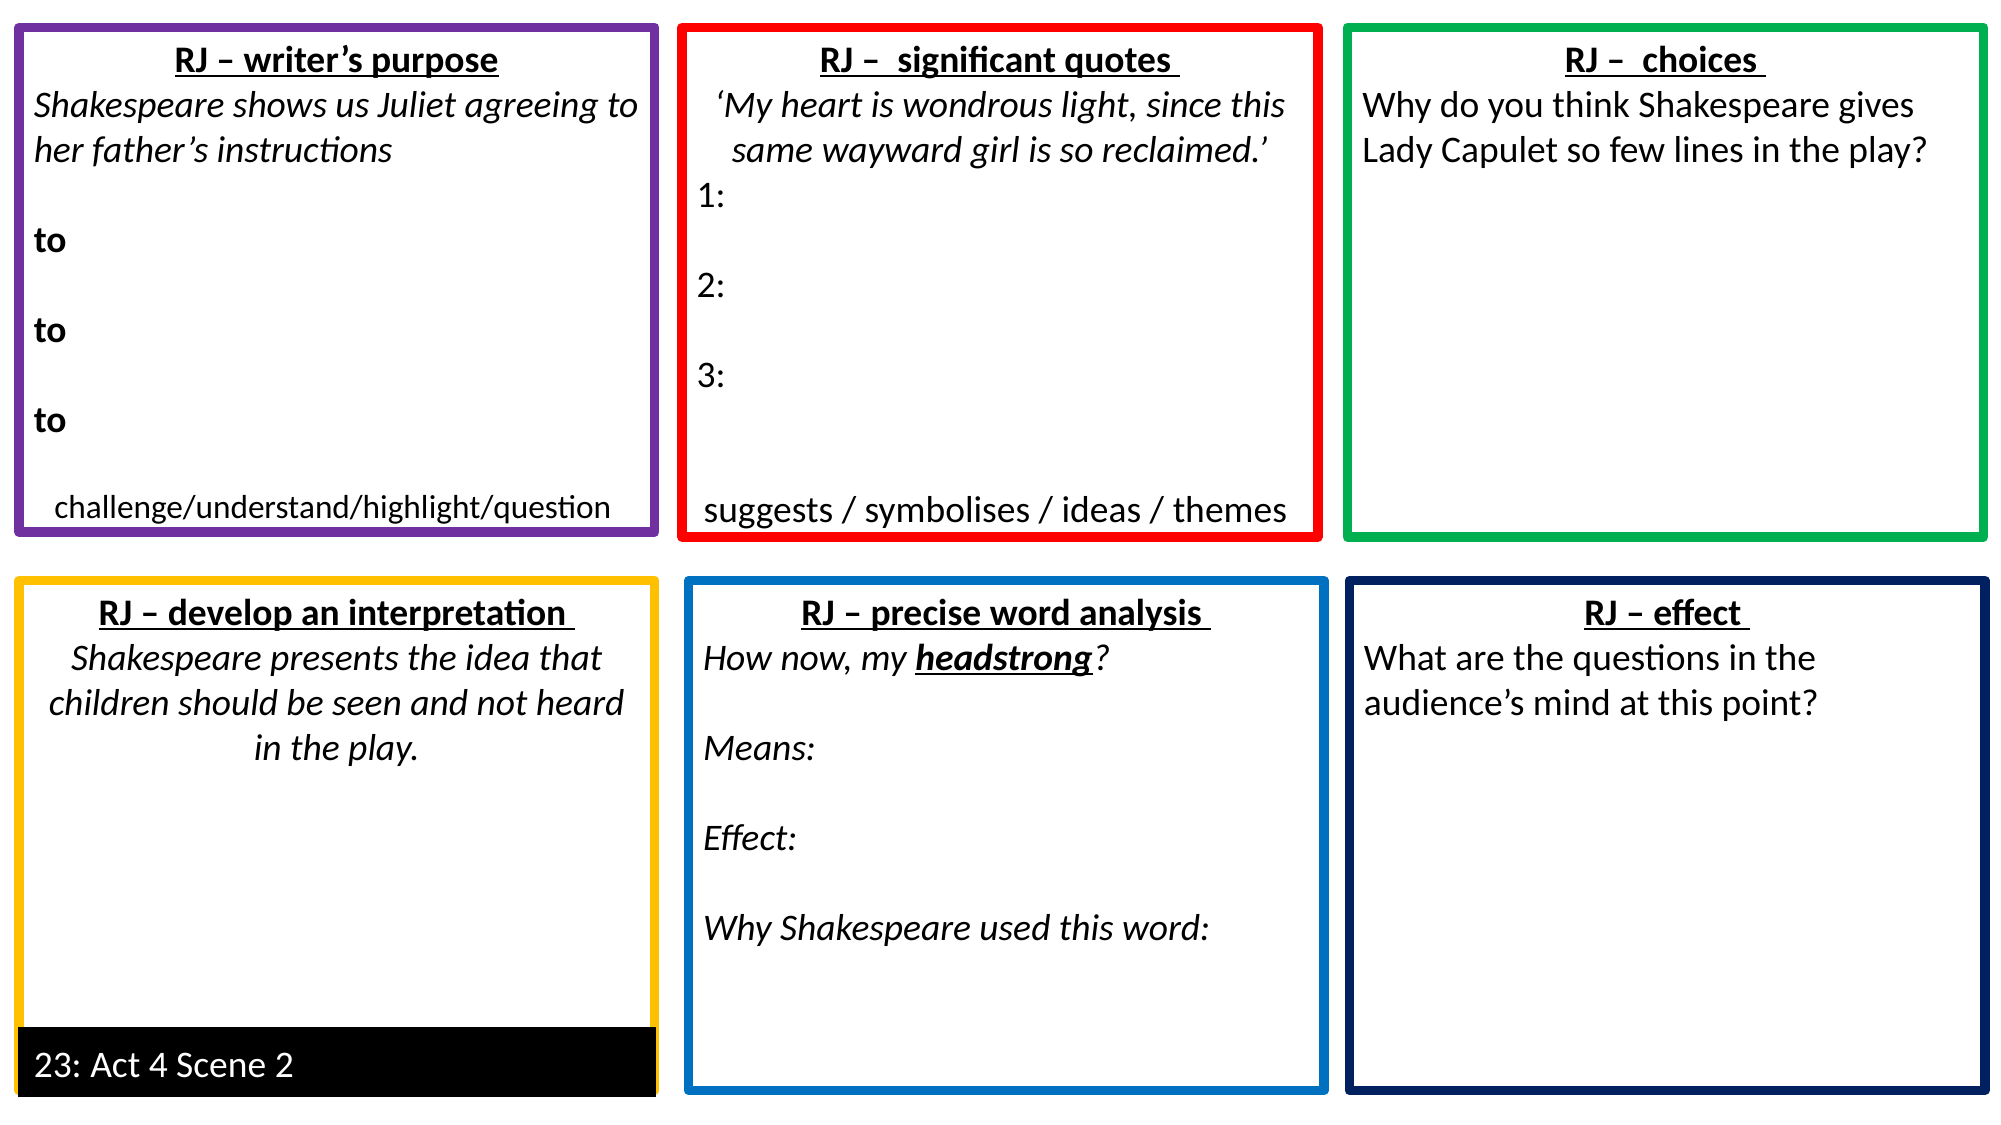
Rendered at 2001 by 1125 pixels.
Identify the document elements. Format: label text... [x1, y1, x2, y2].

text_box RJ – writer’s purpose Shakespeare shows us Juliet agreeing to her father’s instructions to to to challenge/understand/highlight/question [18, 27, 655, 533]
text_box RJ – develop an interpretation Shakespeare presents the idea that children should be seen and not heard in the play. [18, 580, 655, 1027]
text_box RJ – choices Why do you think Shakespeare gives Lady Capulet so few lines in the play? [1347, 27, 1984, 538]
text_box 23: Act 4 Scene 2 [18, 1027, 656, 1097]
text_box RJ – precise word analysis How now, my headstrong? Means: Effect: Why Shakespeare used this word: [688, 580, 1325, 1091]
text_box RJ – significant quotes ‘My heart is wondrous light, since this same wayward girl is so reclaimed.’ 1: 2: 3: suggests / symbolises / ideas / themes [681, 27, 1318, 538]
text_box RJ – effect What are the questions in the audience’s mind at this point? [1349, 580, 1986, 1091]
